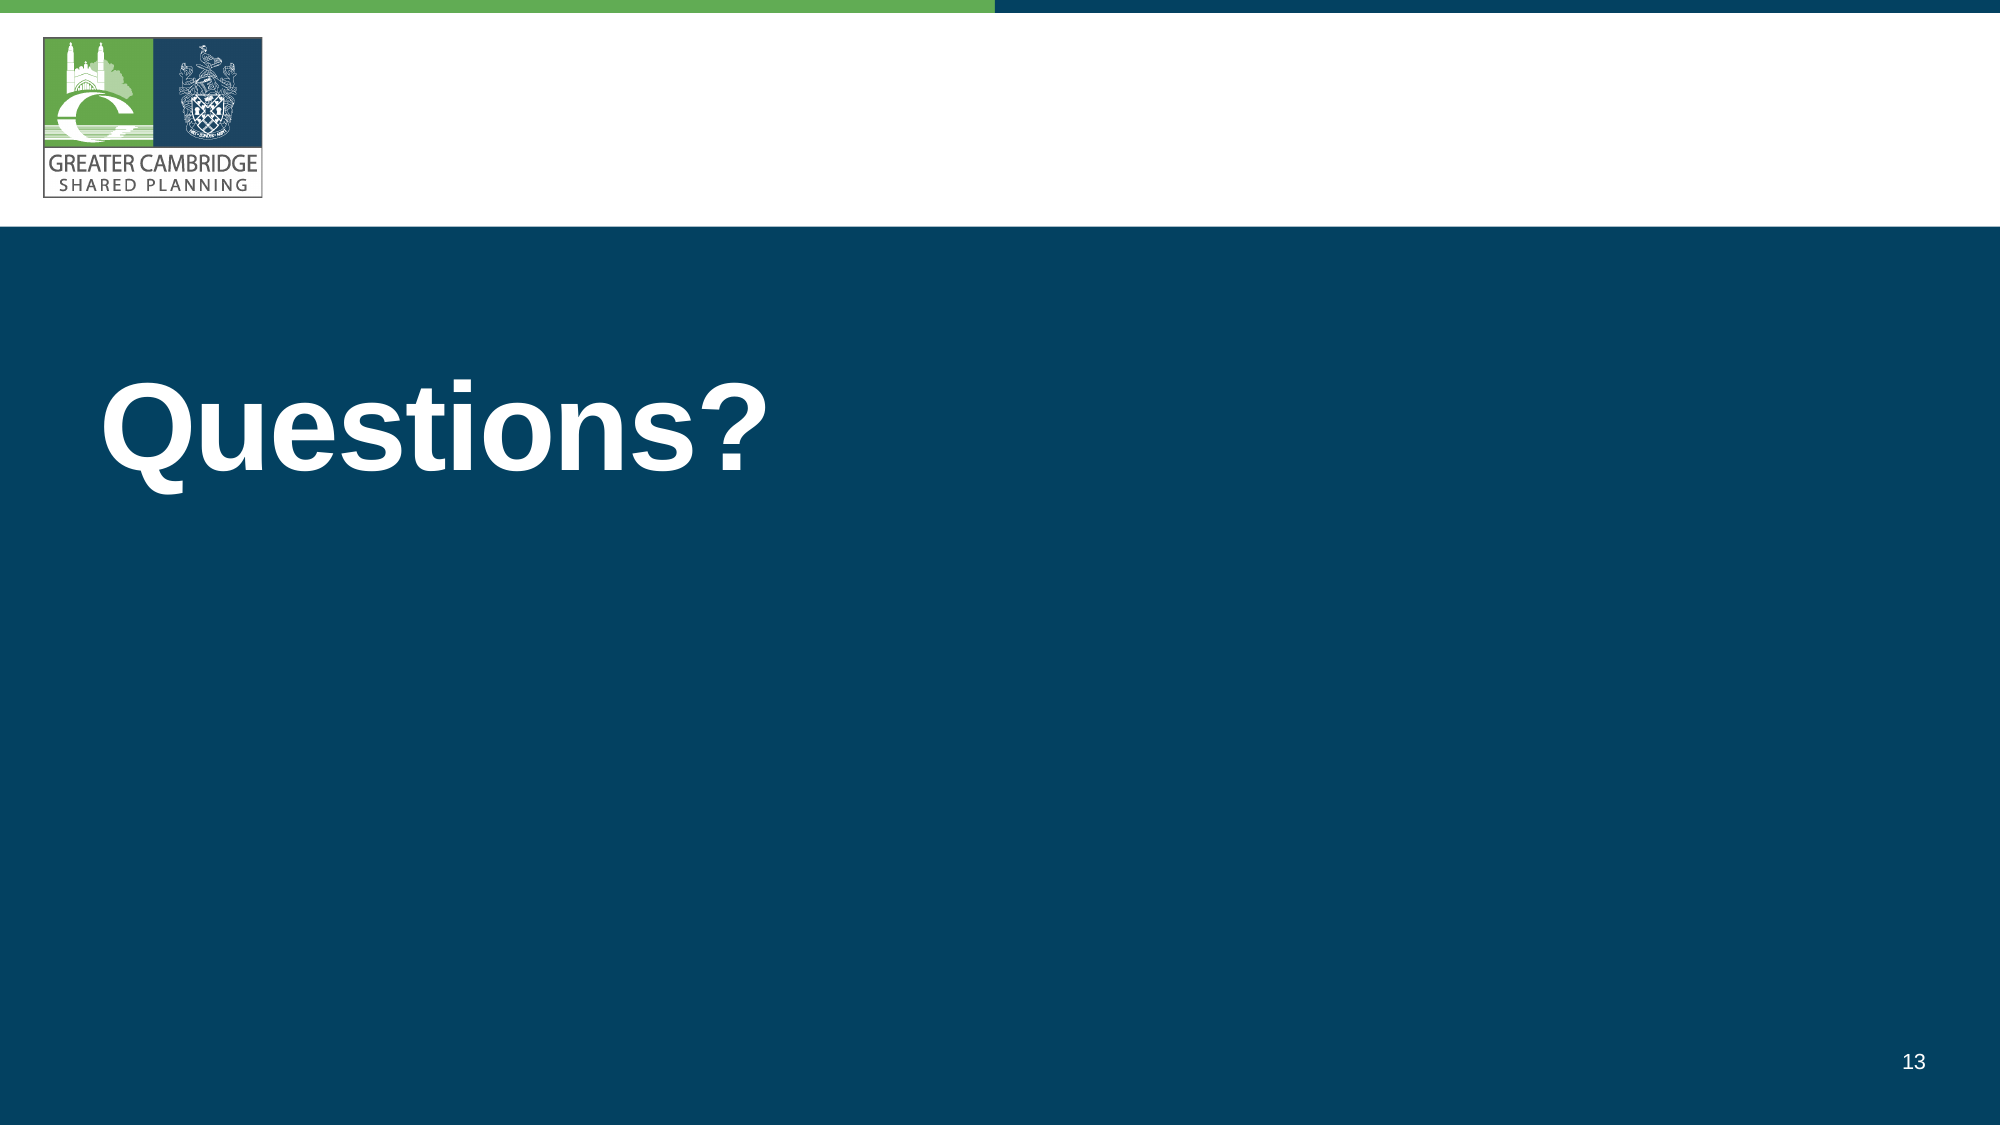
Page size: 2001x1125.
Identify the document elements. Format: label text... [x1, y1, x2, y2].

slide_number 13 [1887, 1043, 1979, 1081]
list Questions? [84, 354, 1000, 699]
